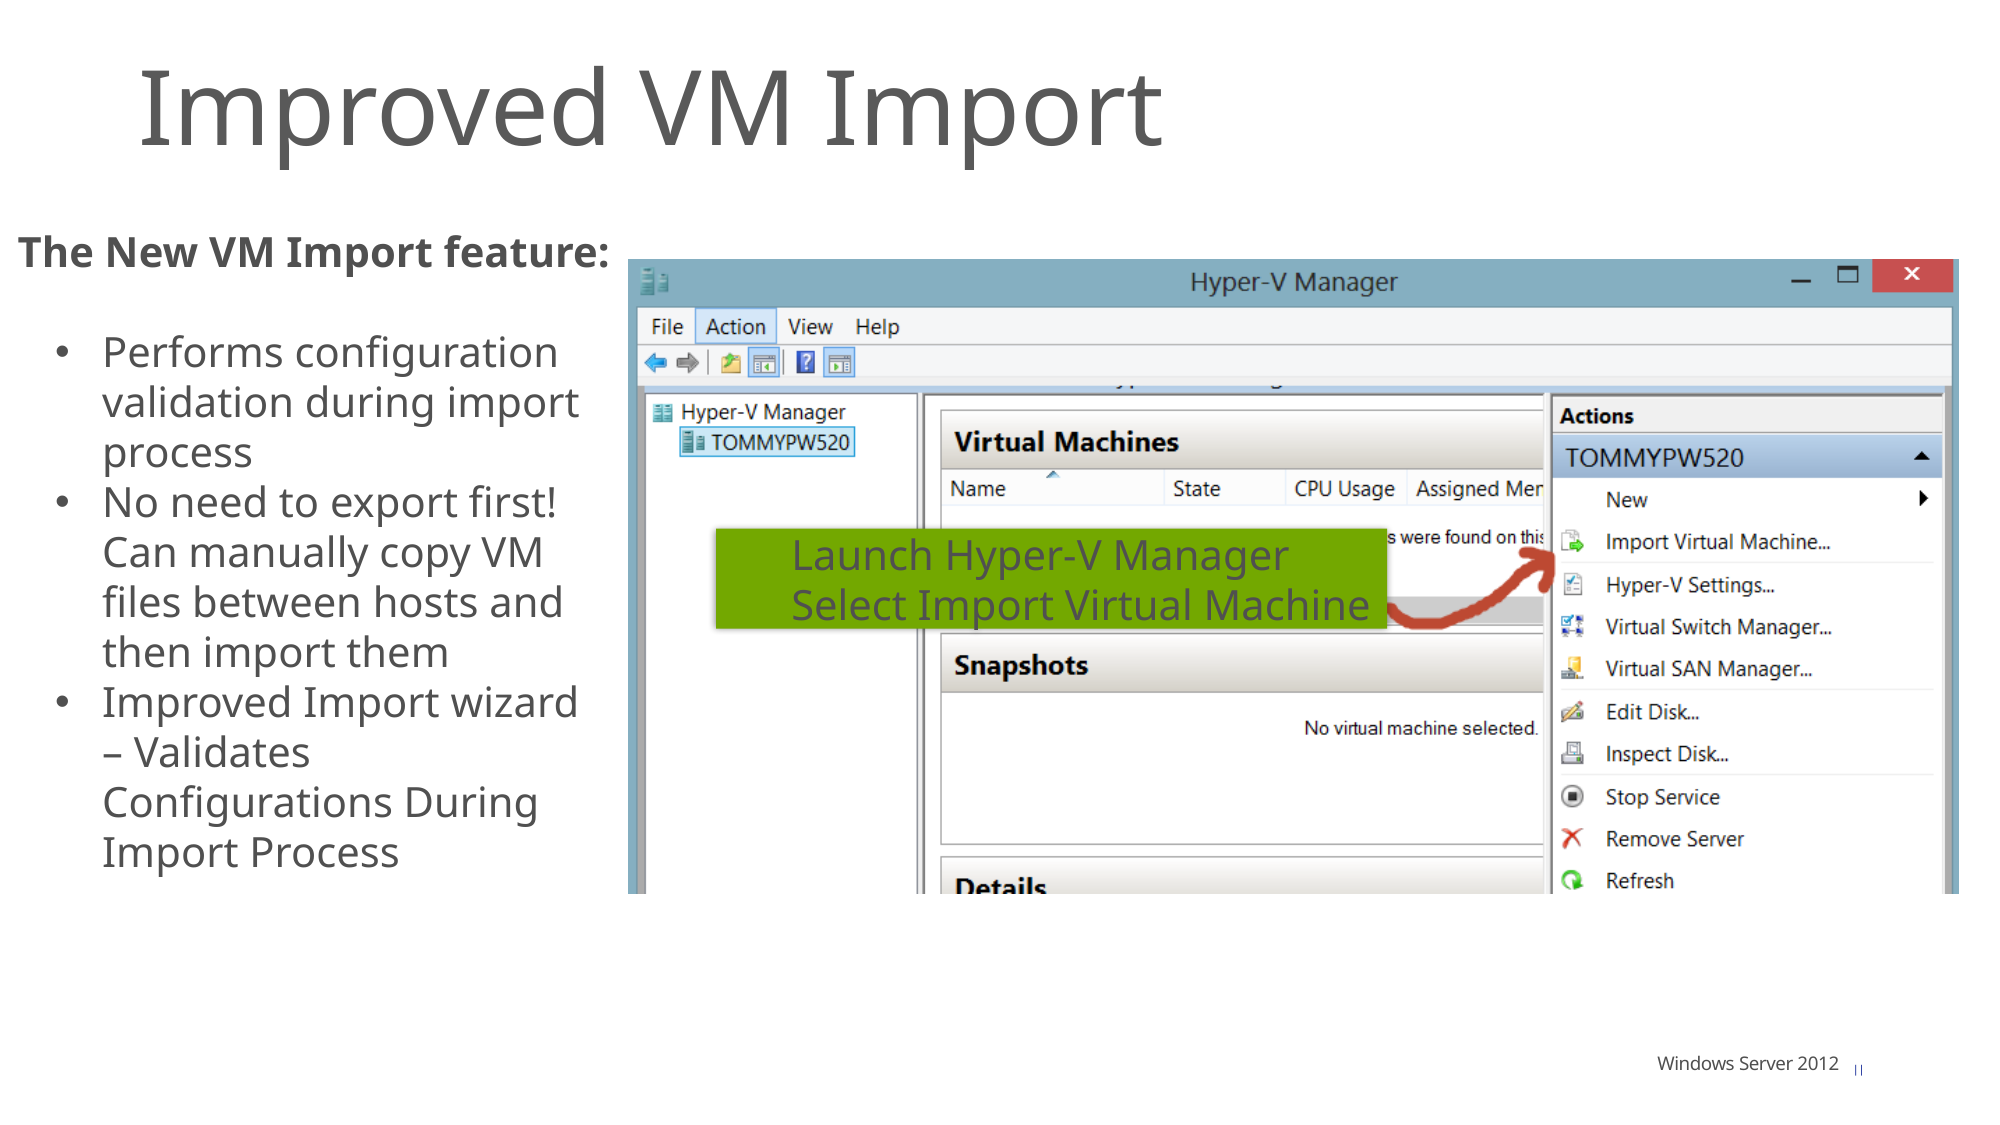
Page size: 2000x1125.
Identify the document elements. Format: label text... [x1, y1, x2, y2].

text_box The New VM Import feature: Performs configuration validation during import process No need to export first! Can manually copy VM files between hosts and then import them Improved Import wizard – Validates Configurations During Import Process [0, 225, 611, 876]
text_box Improved VM Import [138, 55, 1294, 169]
picture [628, 259, 1960, 895]
